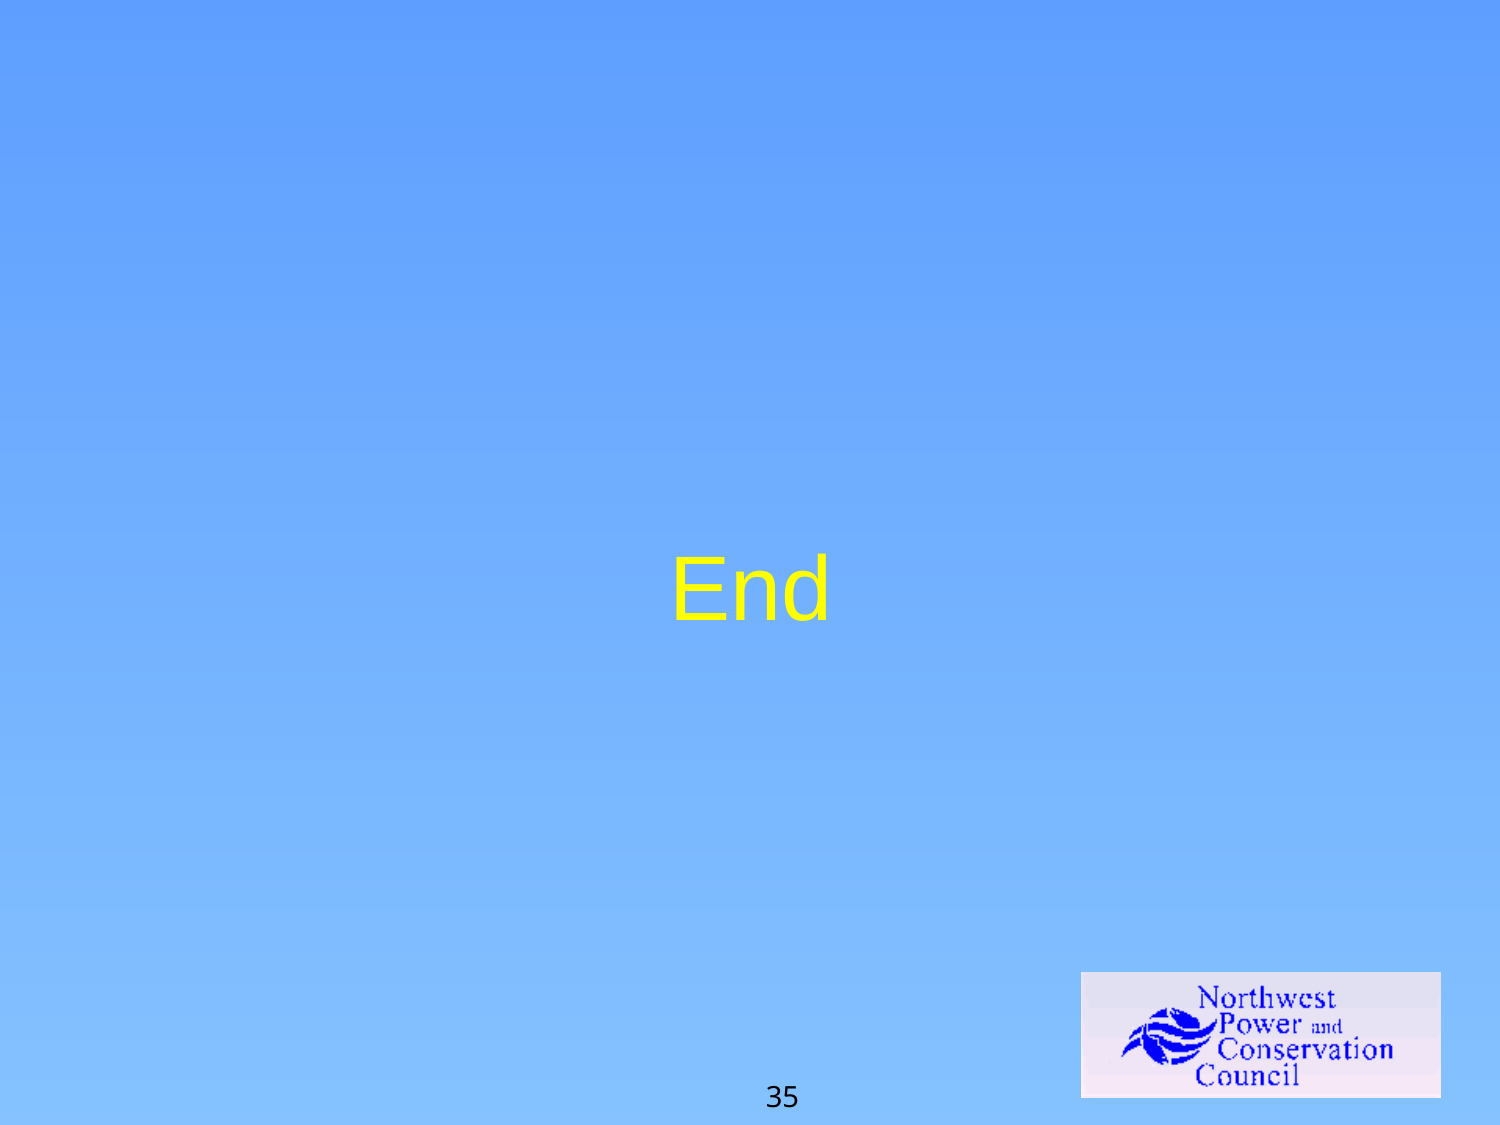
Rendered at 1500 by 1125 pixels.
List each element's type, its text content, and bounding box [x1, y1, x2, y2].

picture [1081, 972, 1441, 1098]
title End [139, 489, 1363, 678]
